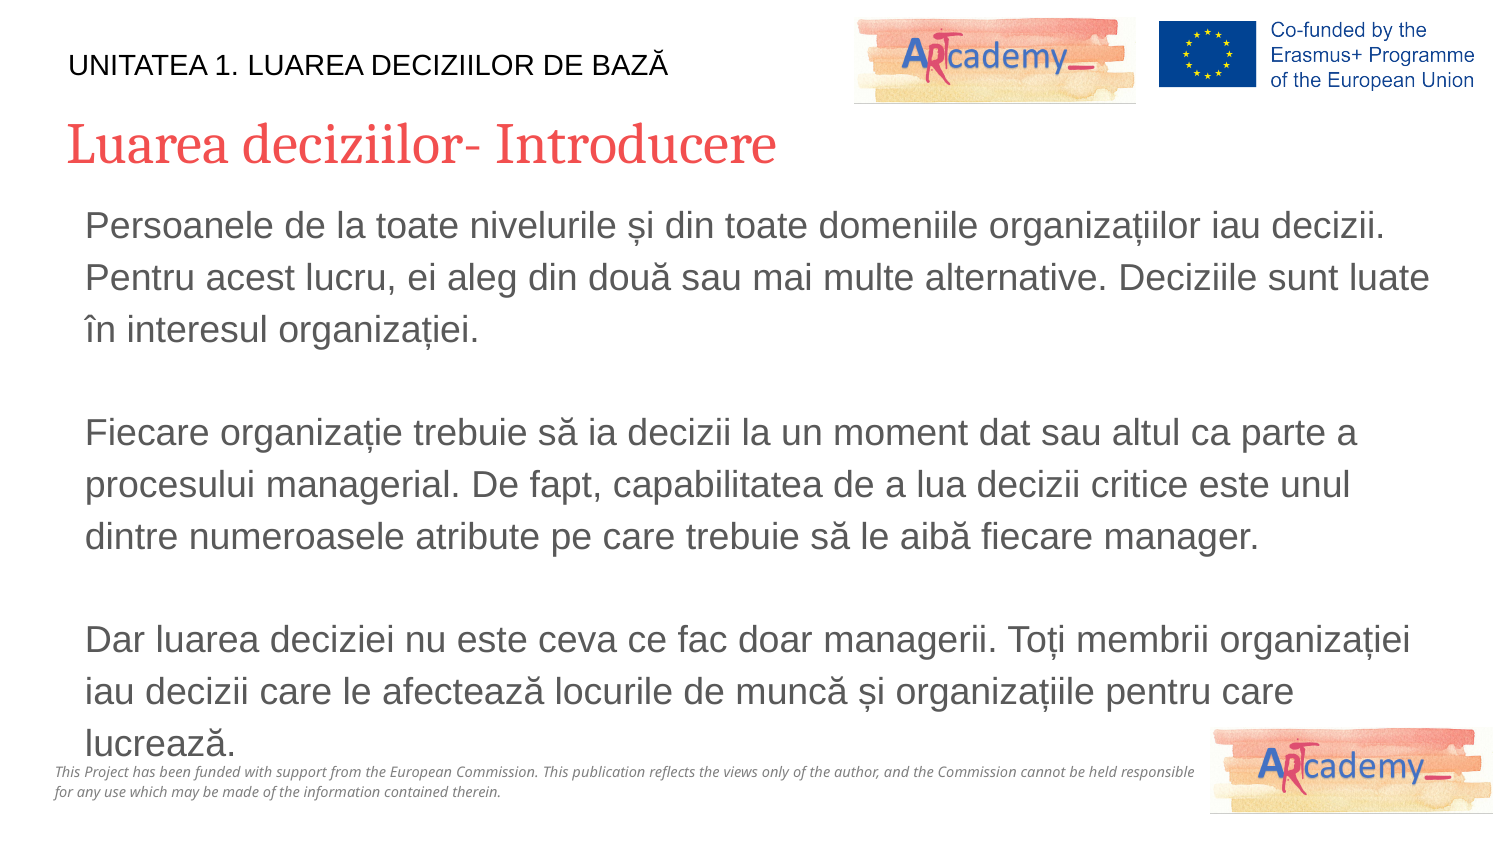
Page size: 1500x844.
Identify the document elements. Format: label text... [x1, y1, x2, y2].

text_box UNITATEA 1. LUAREA DECIZIILOR DE BAZĂ [53, 39, 770, 89]
picture [854, 0, 1137, 134]
picture [1210, 709, 1493, 844]
picture [1158, 21, 1474, 91]
list Persoanele de la toate nivelurile și din toate domeniile organizațiilor iau decizii. Pentru acest lucru, ei aleg din două sau mai multe alternative. Deciziile sunt luate în interesul organizației. Fiecare organizație trebuie să ia decizii la un moment dat sau altul ca parte a procesului managerial. De fapt, capabilitatea de a lua decizii critice este unul dintre numeroasele atribute pe care trebuie să le aibă fiecare manager. Dar luarea deciziei nu este ceva ce fac doar managerii. Toți membrii organizației iau decizii care le afectează locurile de muncă și organizațiile pentru care lucrează. [51, 179, 1449, 754]
title Luarea deciziilor- Introducere [51, 89, 1449, 178]
text_box This Project has been funded with support from the European Commission. This publication reflects the views only of the author, and the Commission cannot be held responsible for any use which may be made of the information contained therein. [39, 754, 1205, 799]
